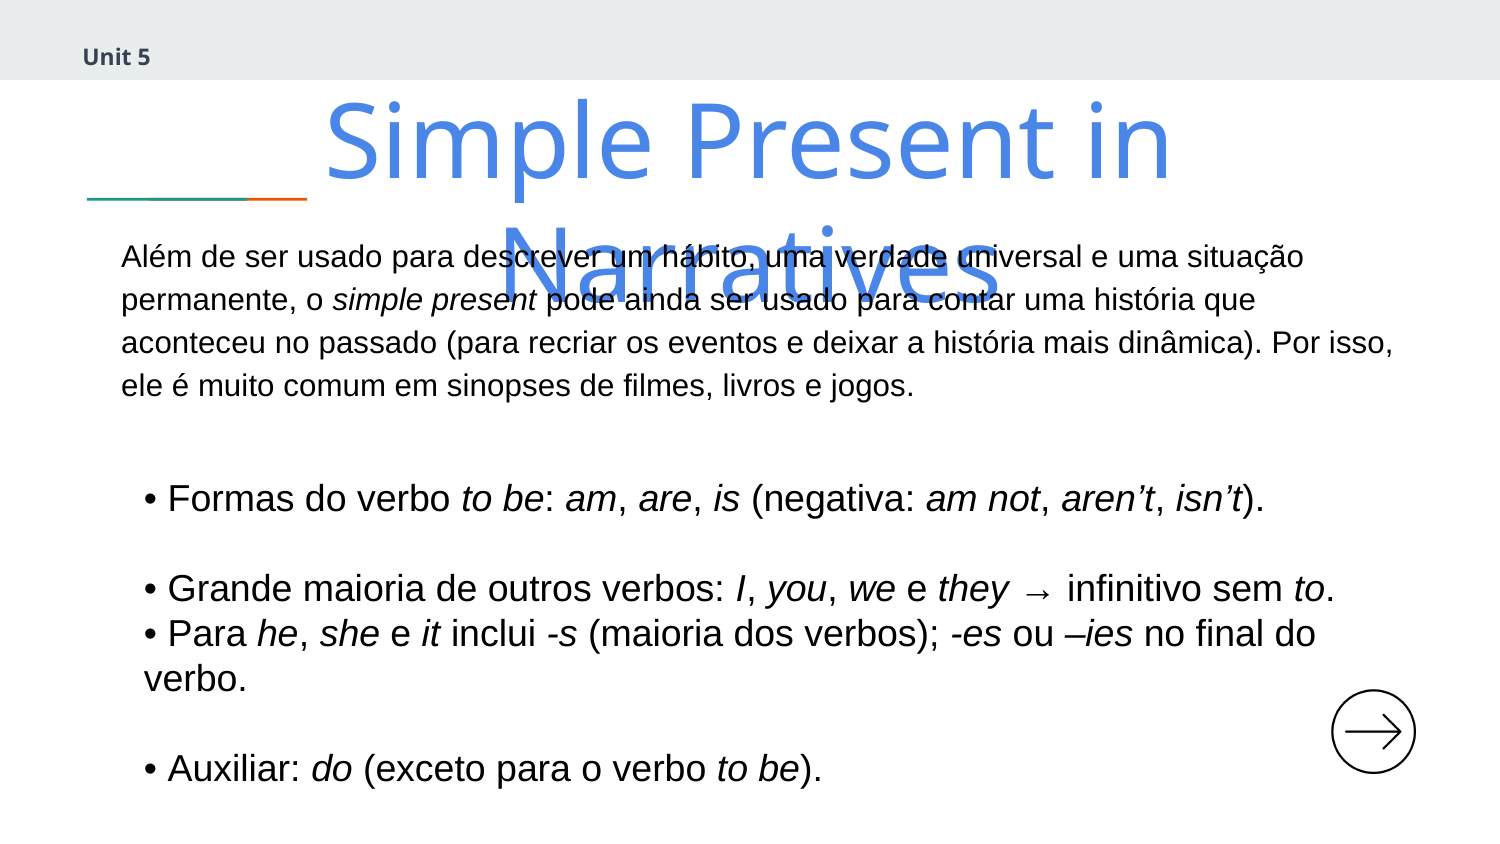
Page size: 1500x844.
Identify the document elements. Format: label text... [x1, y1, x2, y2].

text_box Além de ser usado para descrever um hábito, uma verdade universal e uma situação permanente, o simple present pode ainda ser usado para contar uma história que aconteceu no passado (para recriar os eventos e deixar a história mais dinâmica). Por isso, ele é muito comum em sinopses de filmes, livros e jogos. [106, 215, 1420, 418]
picture [1320, 678, 1428, 786]
text_box Unit 5 [67, 35, 166, 78]
text_box Simple Present in Narratives [73, 58, 1427, 339]
text_box • Formas do verbo to be: am, are, is (negativa: am not, aren’t, isn’t). • Grande maioria de outros verbos: I, you, we e they → infinitivo sem to. • Para he, she e it inclui -s (maioria dos verbos); -es ou –ies no final do verbo. • Auxiliar: do (exceto para o verbo to be). [128, 414, 1357, 805]
